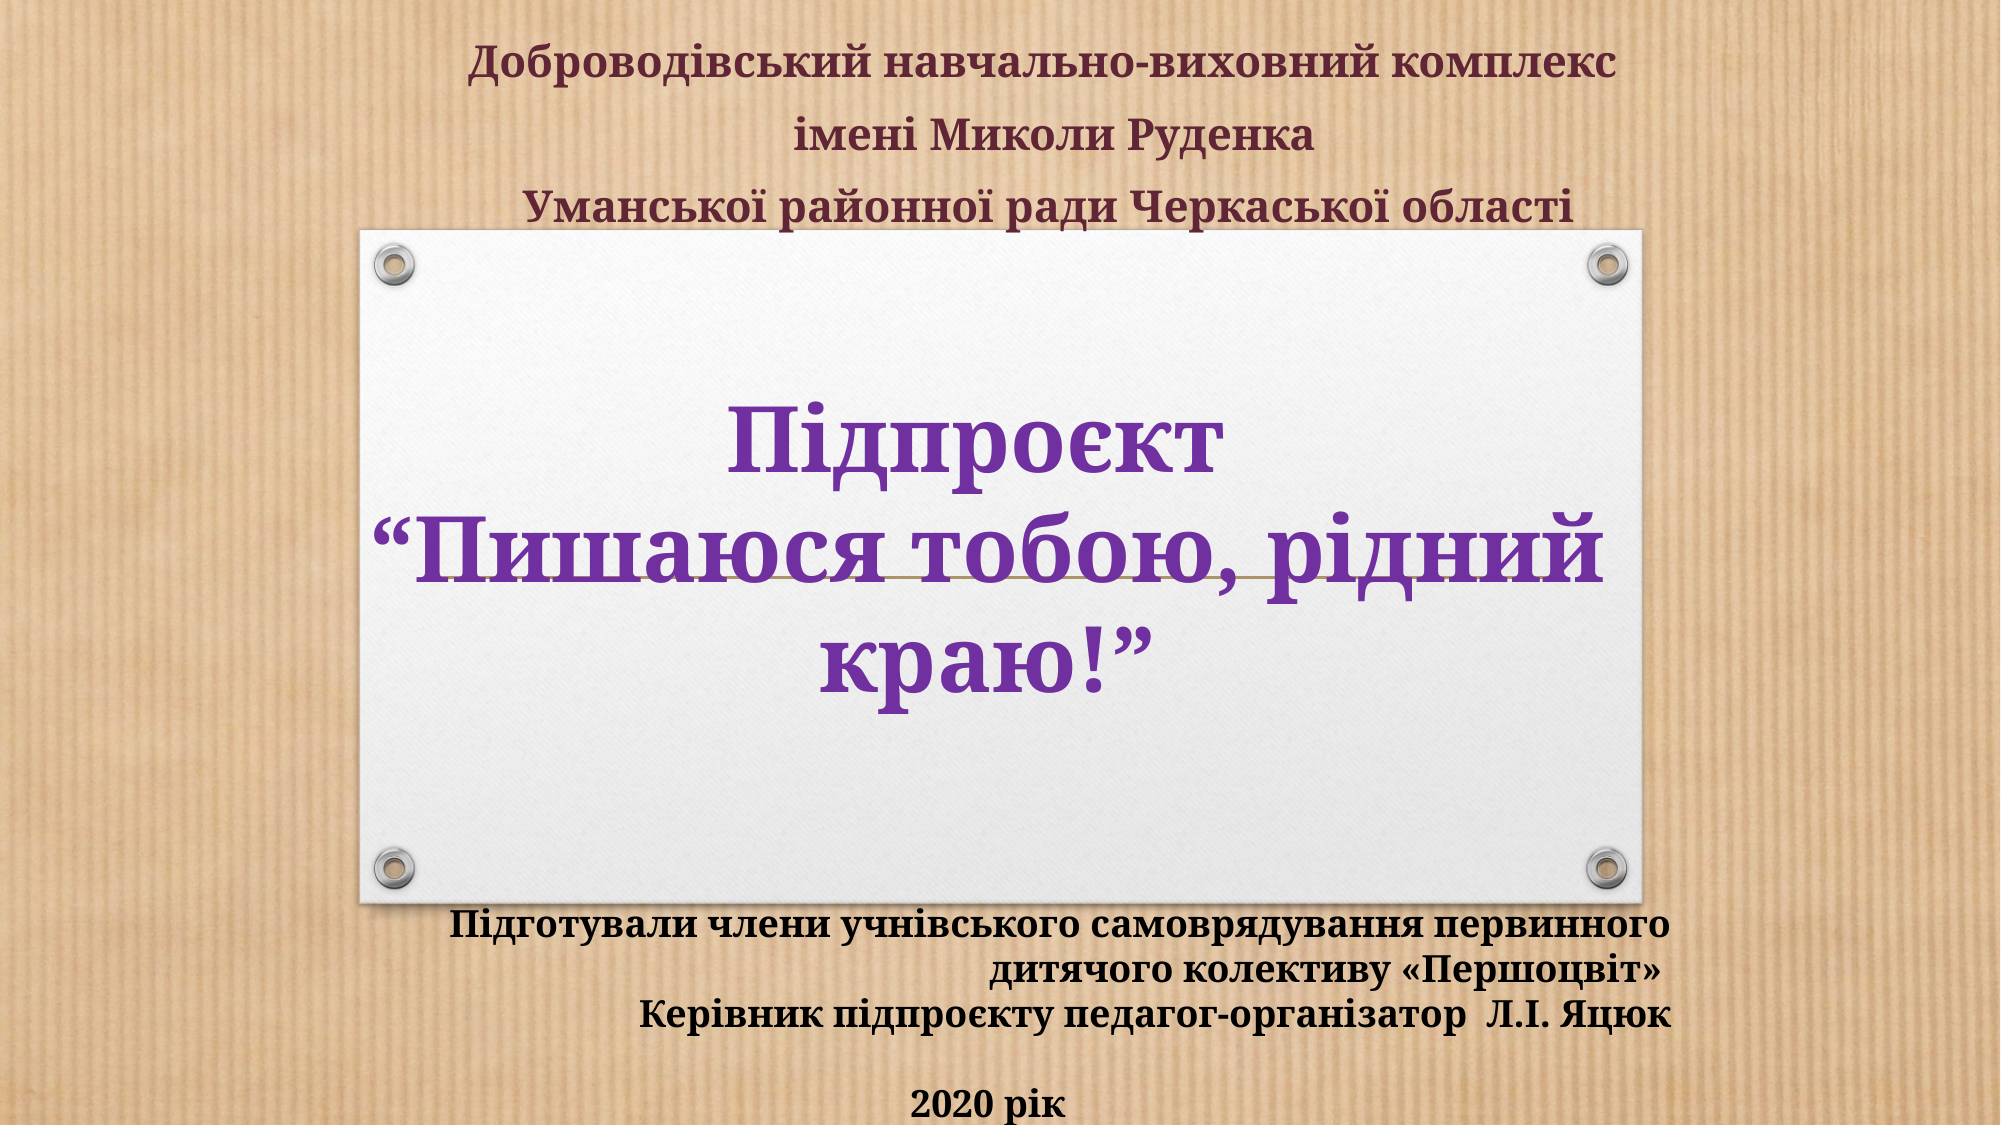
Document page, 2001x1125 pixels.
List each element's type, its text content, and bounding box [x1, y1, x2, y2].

text_box Підпроєкт “Пишаюся тобою, рідний краю!” Підготували члени учнівського самоврядування первинного дитячого колективу «Першоцвіт» Керівник підпроєкту педагог-організатор Л.І. Яцюк 2020 рік [289, 373, 1687, 1125]
subtitle Доброводівський навчально-виховний комплекс імені Миколи Руденка Уманської районної ради Черкаської області [249, 26, 1849, 241]
picture [0, 0, 2001, 1125]
